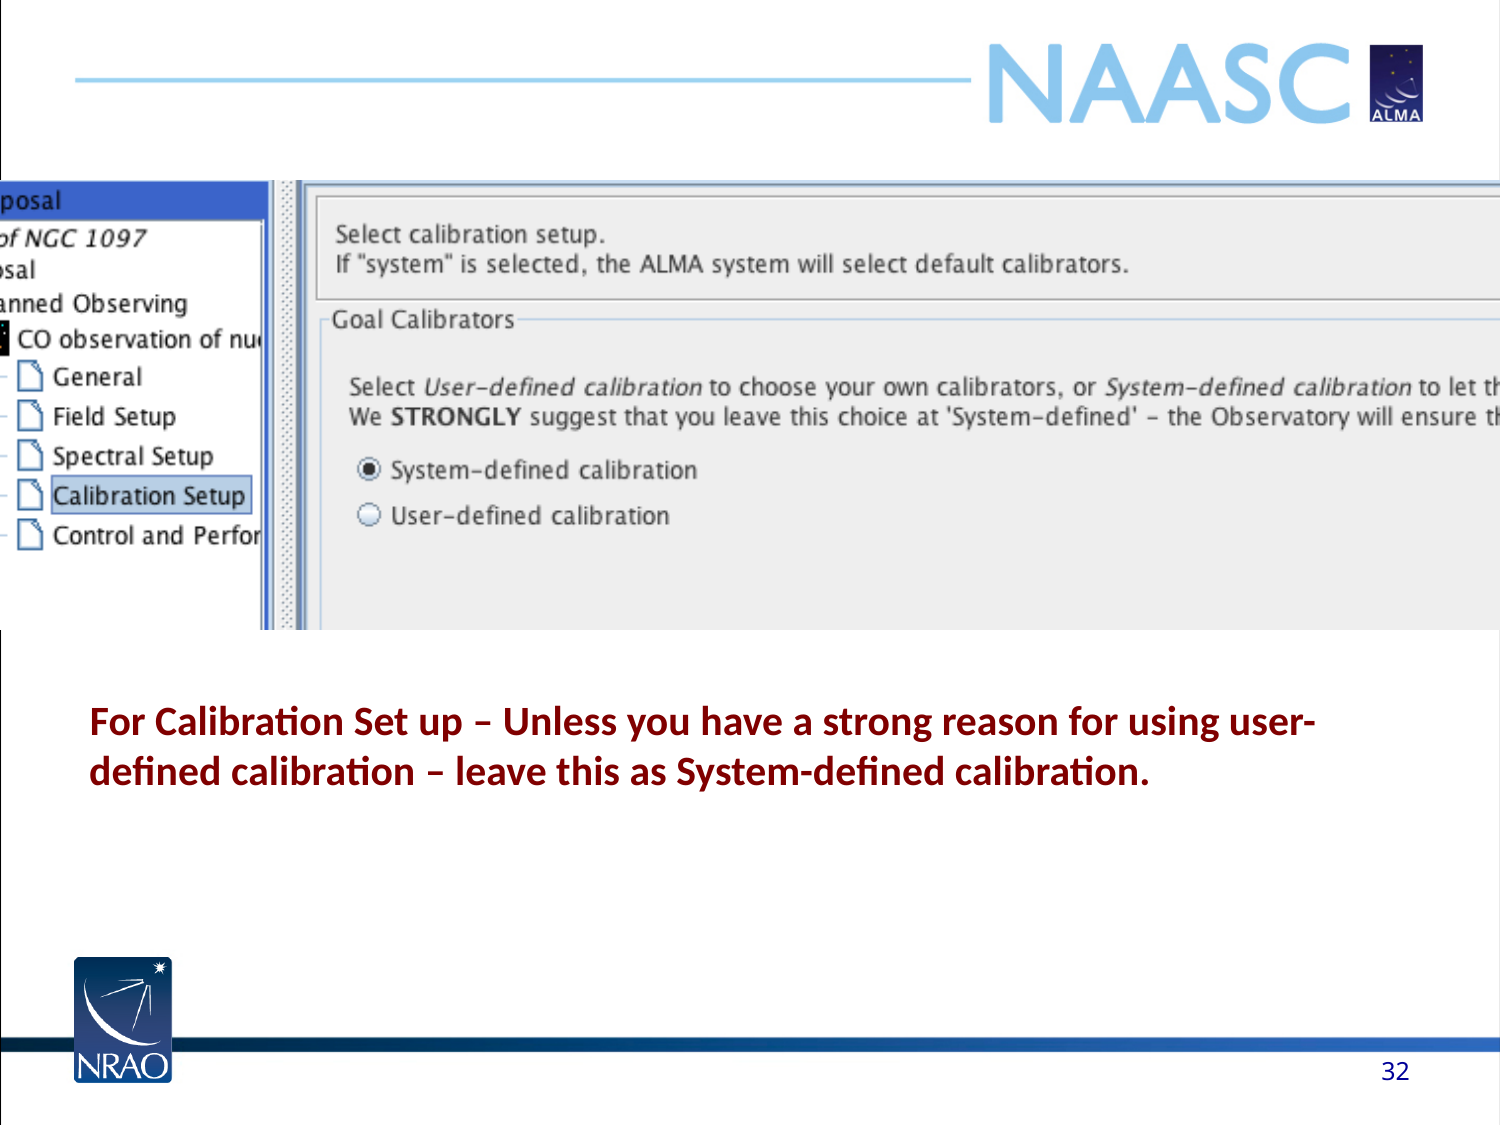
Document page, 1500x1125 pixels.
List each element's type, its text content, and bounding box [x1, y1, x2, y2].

slide_number 32 [1350, 1042, 1425, 1103]
footer [512, 1042, 1350, 1103]
text_box For Calibration Set up – Unless you have a strong reason for using user-defined calibration – leave this as System-defined calibration. [54, 686, 1350, 802]
picture [0, 0, 1500, 1125]
